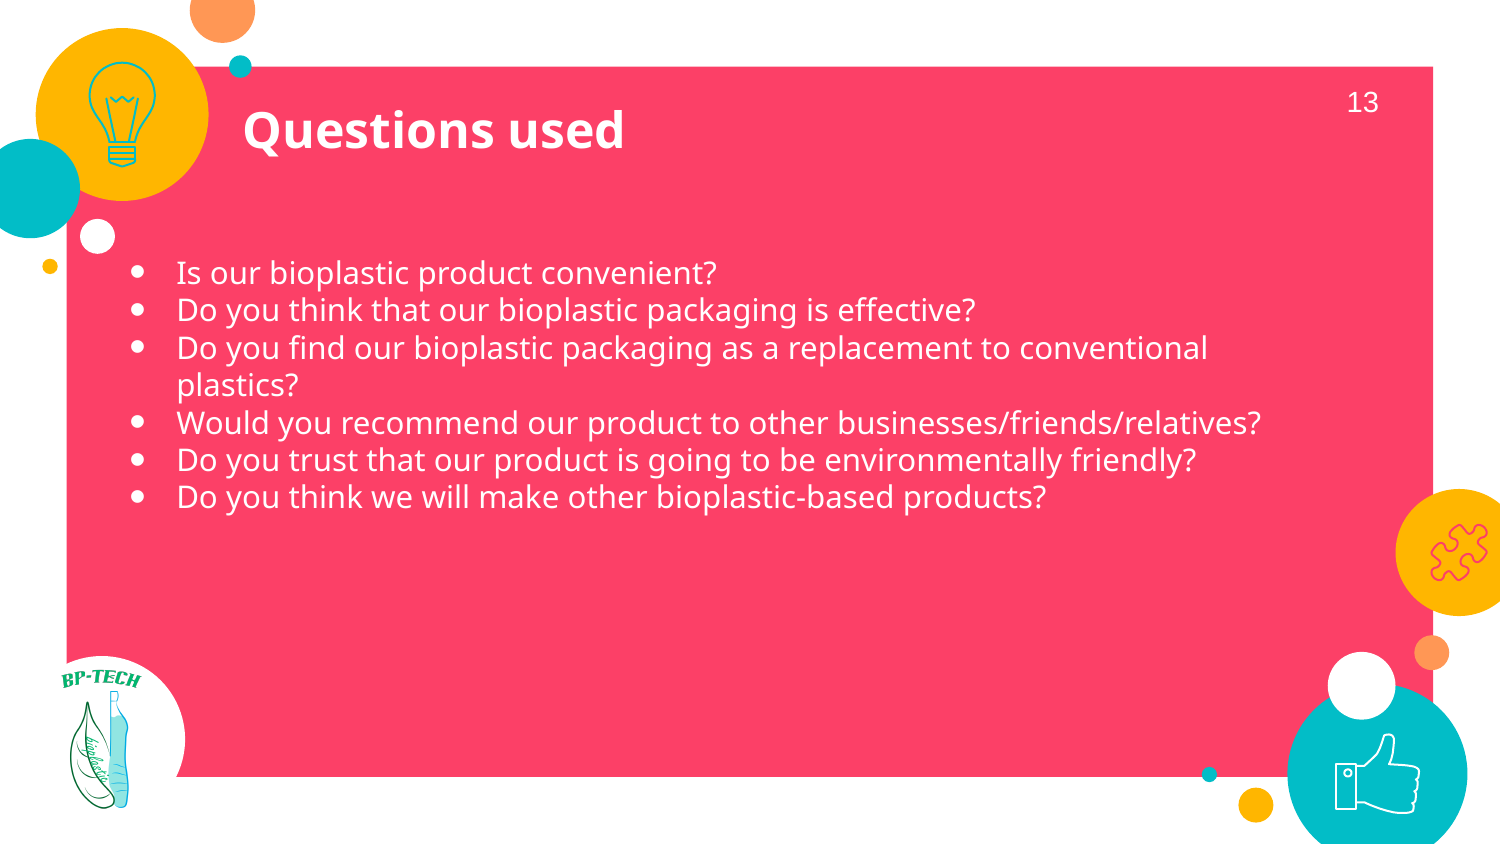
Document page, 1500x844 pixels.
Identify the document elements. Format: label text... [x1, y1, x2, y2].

text_box Is our bioplastic product convenient? Do you think that our bioplastic packaging is effective? Do you find our bioplastic packaging as a replacement to conventional plastics? Would you recommend our product to other businesses/friends/relatives? Do you trust that our product is going to be environmentally friendly? Do you think we will make other bioplastic-based products? [114, 245, 1308, 560]
slide_number 13 [1331, 68, 1422, 134]
text_box Questions used [227, 91, 1341, 166]
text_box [17, 657, 184, 821]
